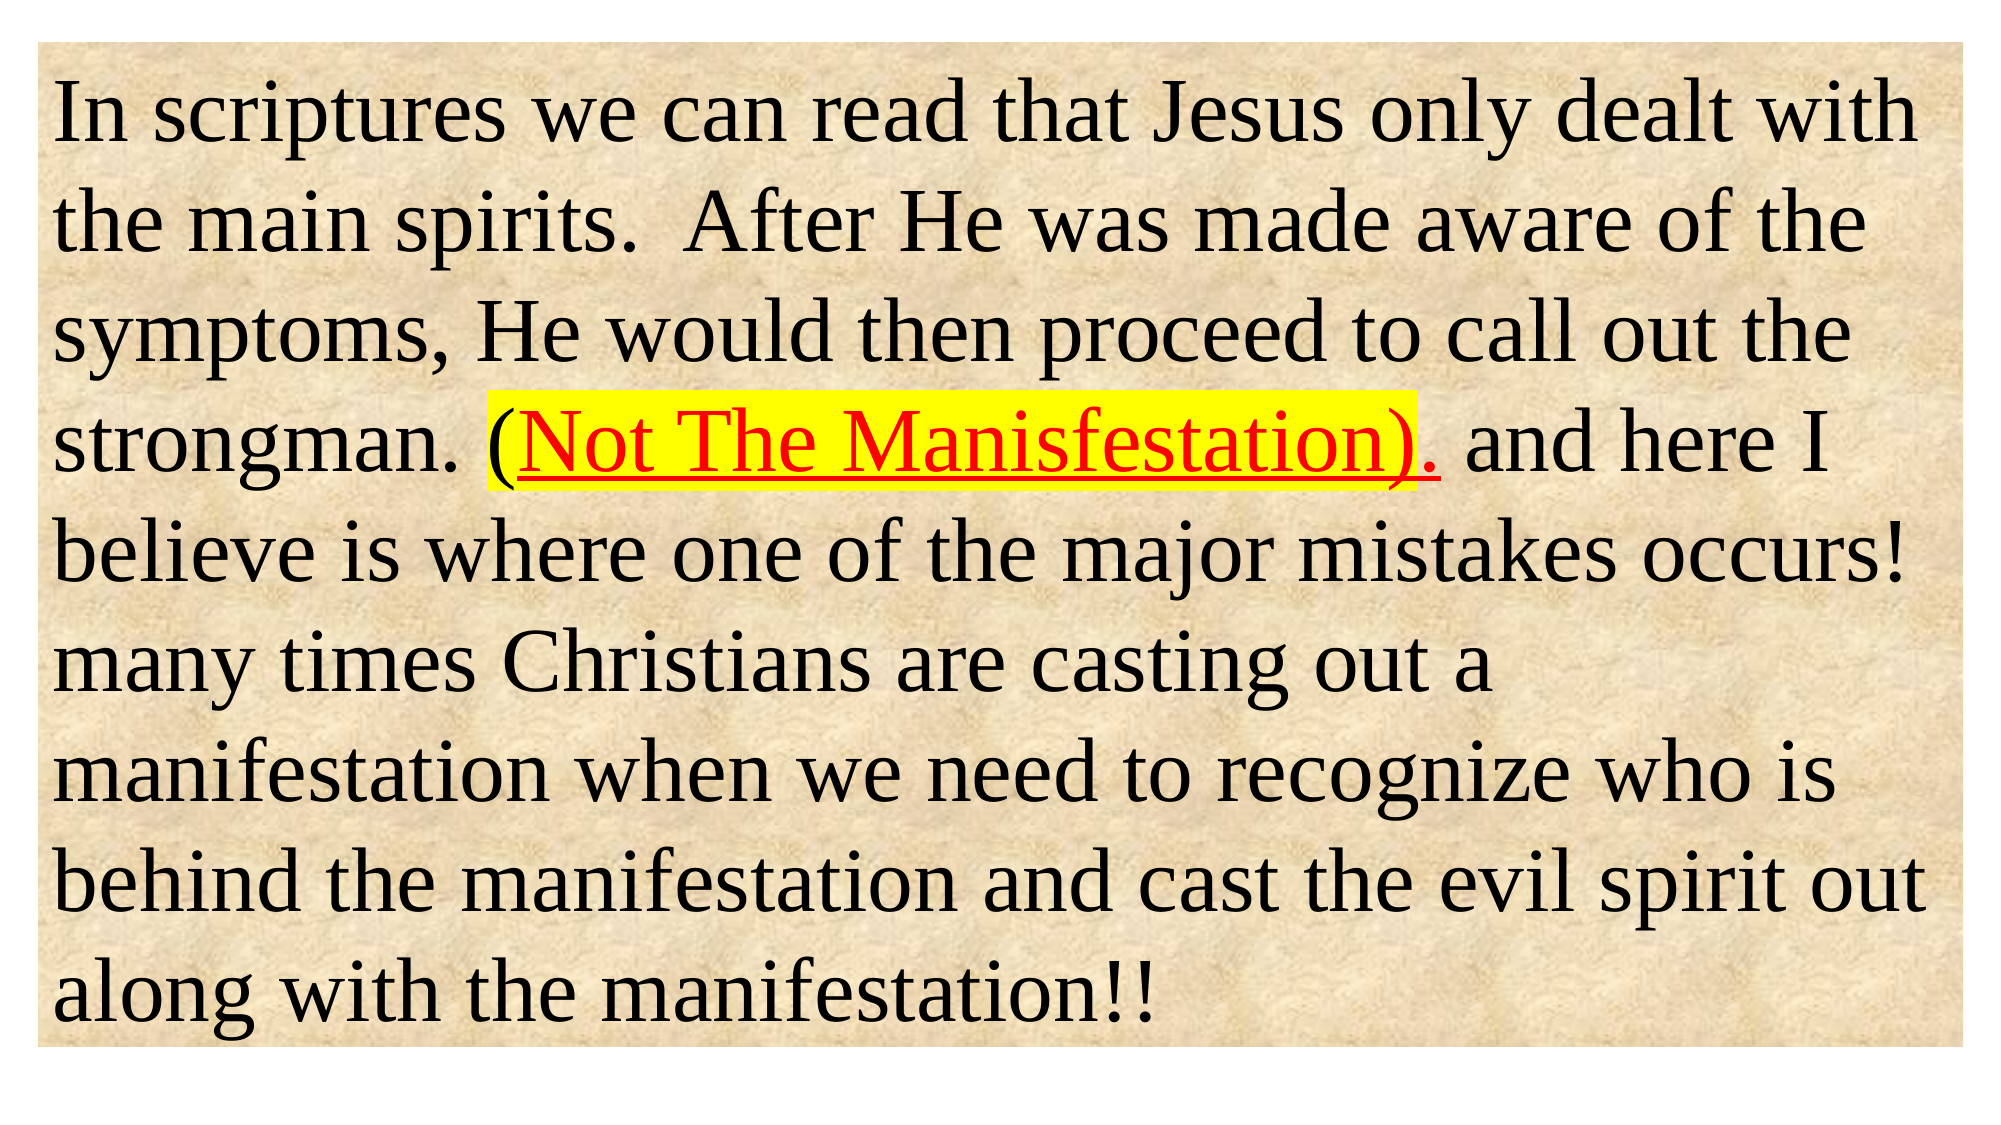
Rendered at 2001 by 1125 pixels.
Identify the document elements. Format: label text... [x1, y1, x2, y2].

text_box In scriptures we can read that Jesus only dealt with the main spirits. After He was made aware of the symptoms, He would then proceed to call out the strongman. (Not The Manisfestation). and here I believe is where one of the major mistakes occurs! many times Christians are casting out a manifestation when we need to recognize who is behind the manifestation and cast the evil spirit out along with the manifestation!! [38, 42, 1964, 1047]
